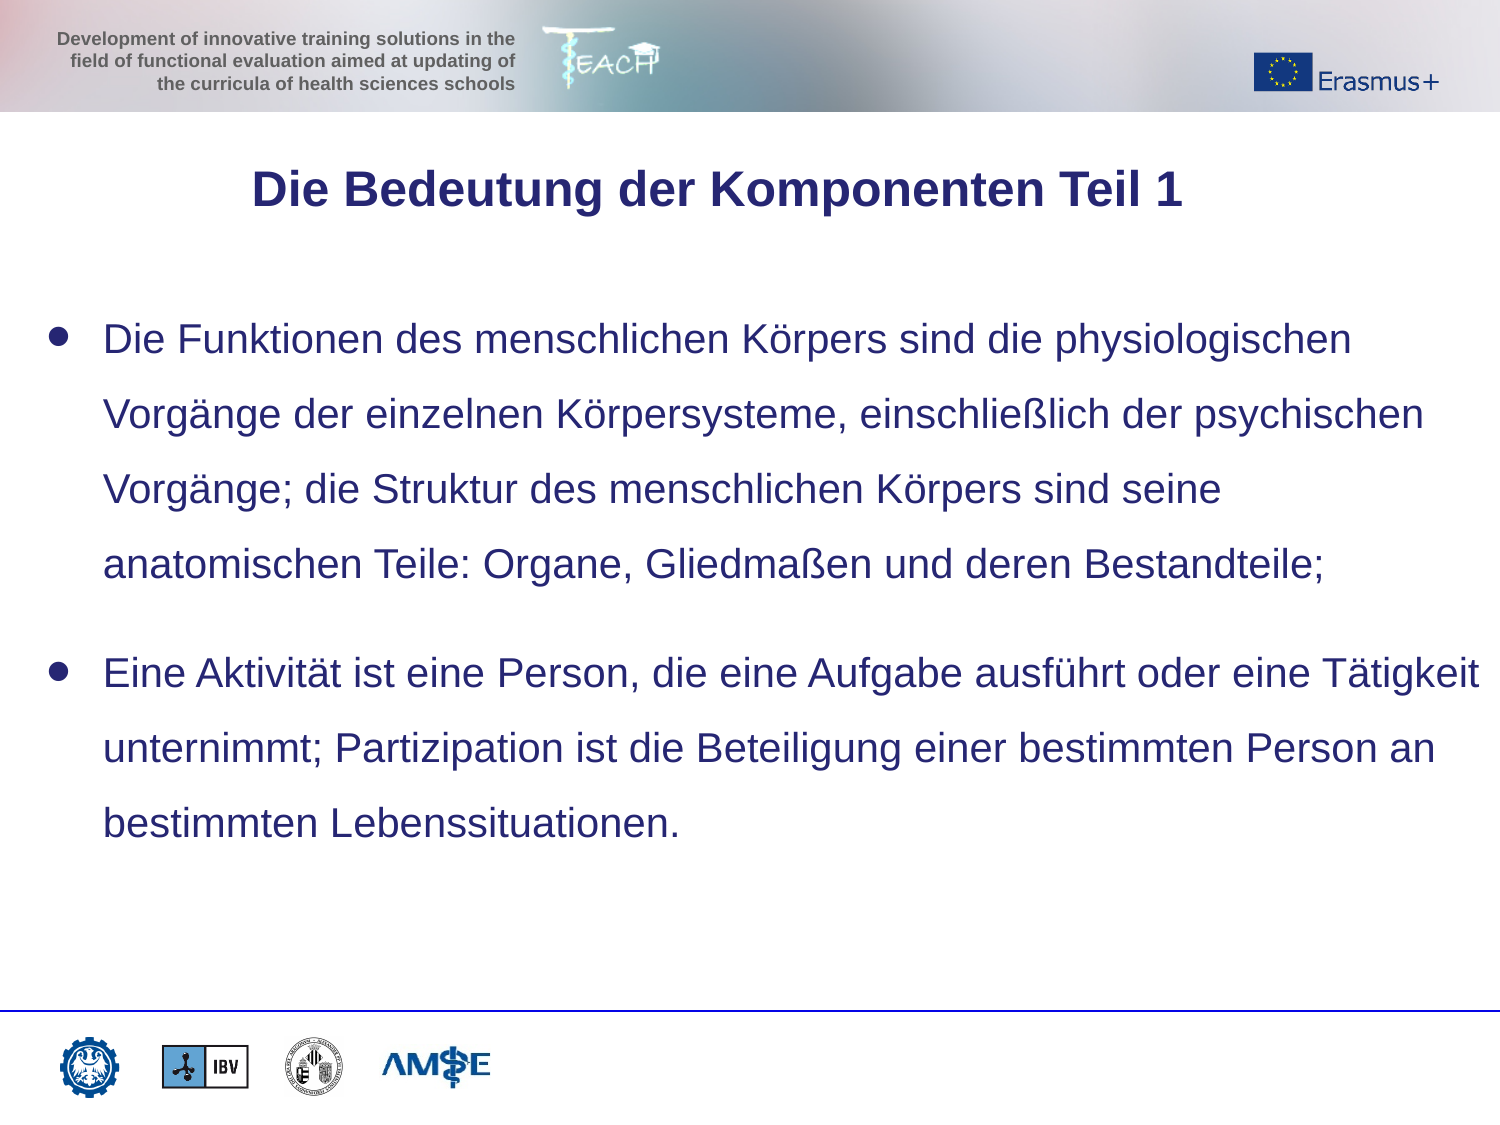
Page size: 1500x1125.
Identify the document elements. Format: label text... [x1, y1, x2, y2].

text_box Die Bedeutung der Komponenten Teil 1 [41, 149, 1395, 243]
picture [53, 1035, 126, 1099]
picture [0, 0, 1500, 112]
picture [284, 1036, 344, 1097]
picture [161, 1044, 249, 1089]
text_box Die Funktionen des menschlichen Körpers sind die physiologischen Vorgänge der einzelnen Körpersysteme, einschließlich der psychischen Vorgänge; die Struktur des menschlichen Körpers sind seine anatomischen Teile: Organe, Gliedmaßen und deren Bestandteile; Eine Aktivität ist eine Person, die eine Aufgabe ausführt oder eine Tätigkeit unternimmt; Partizipation ist die Beteiligung einer bestimmten Person an bestimmten Lebenssituationen. [31, 278, 1500, 962]
picture [379, 1044, 491, 1089]
